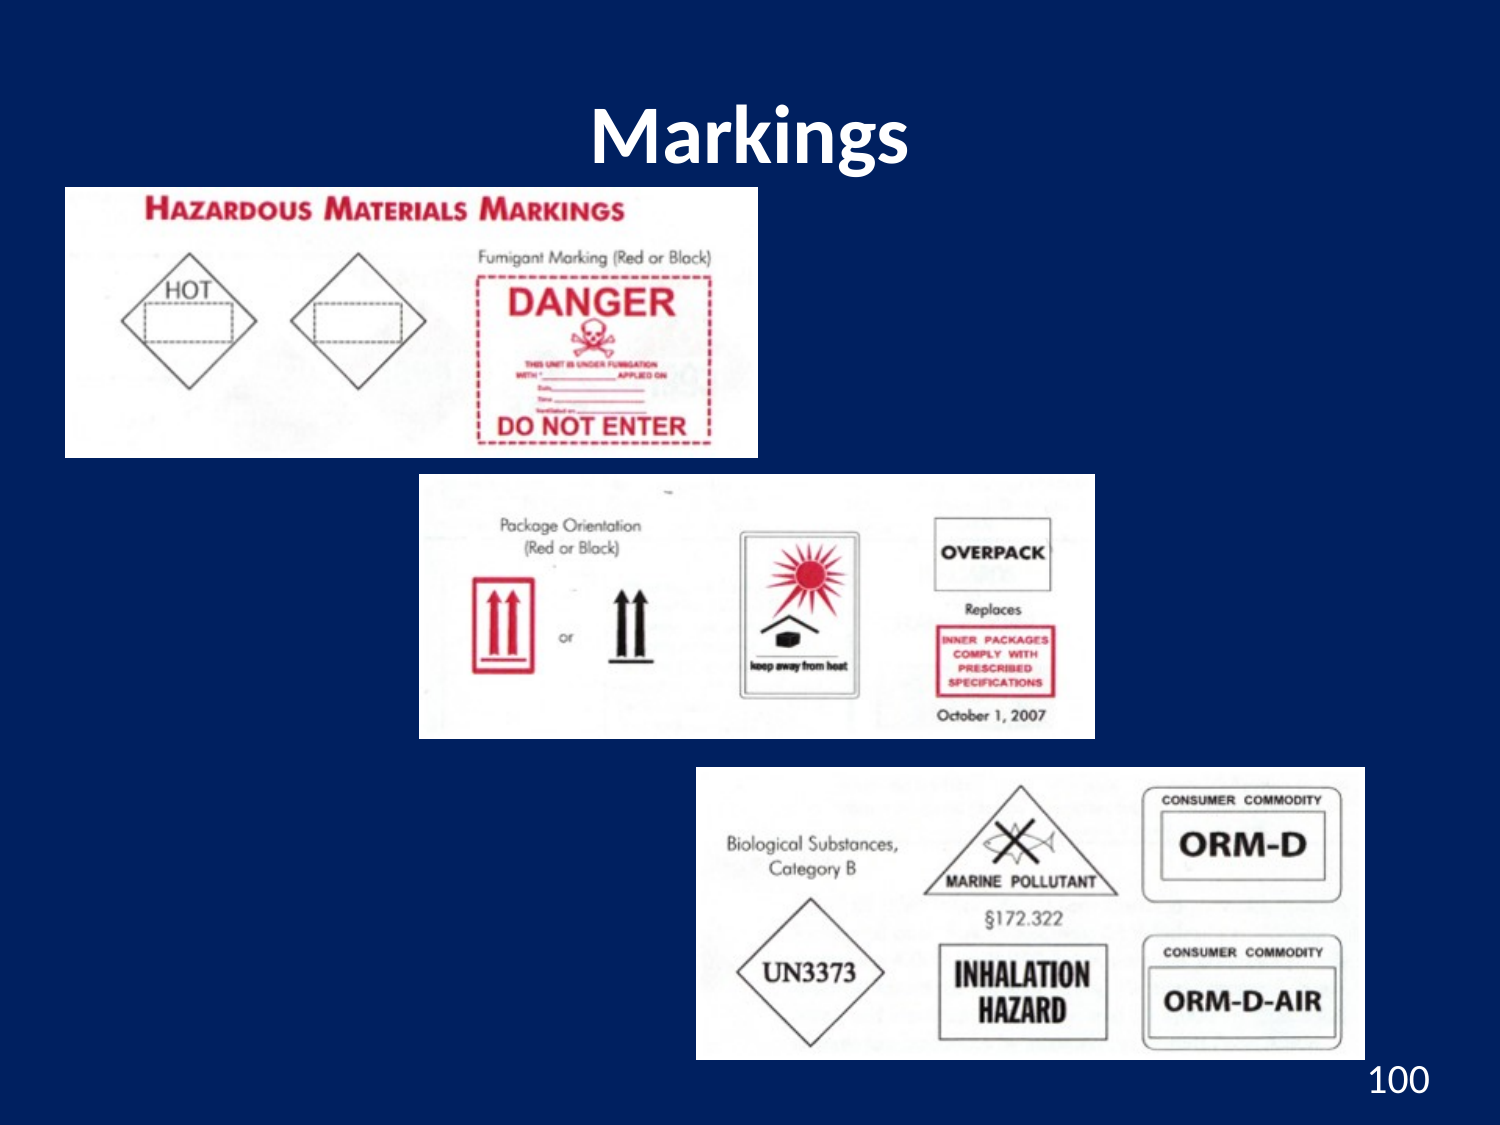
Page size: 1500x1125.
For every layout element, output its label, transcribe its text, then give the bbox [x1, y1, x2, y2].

title Markings [103, 36, 1397, 236]
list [65, 187, 758, 458]
picture [419, 474, 1095, 739]
picture [696, 767, 1365, 1060]
slide_number 100 [1348, 1047, 1446, 1108]
